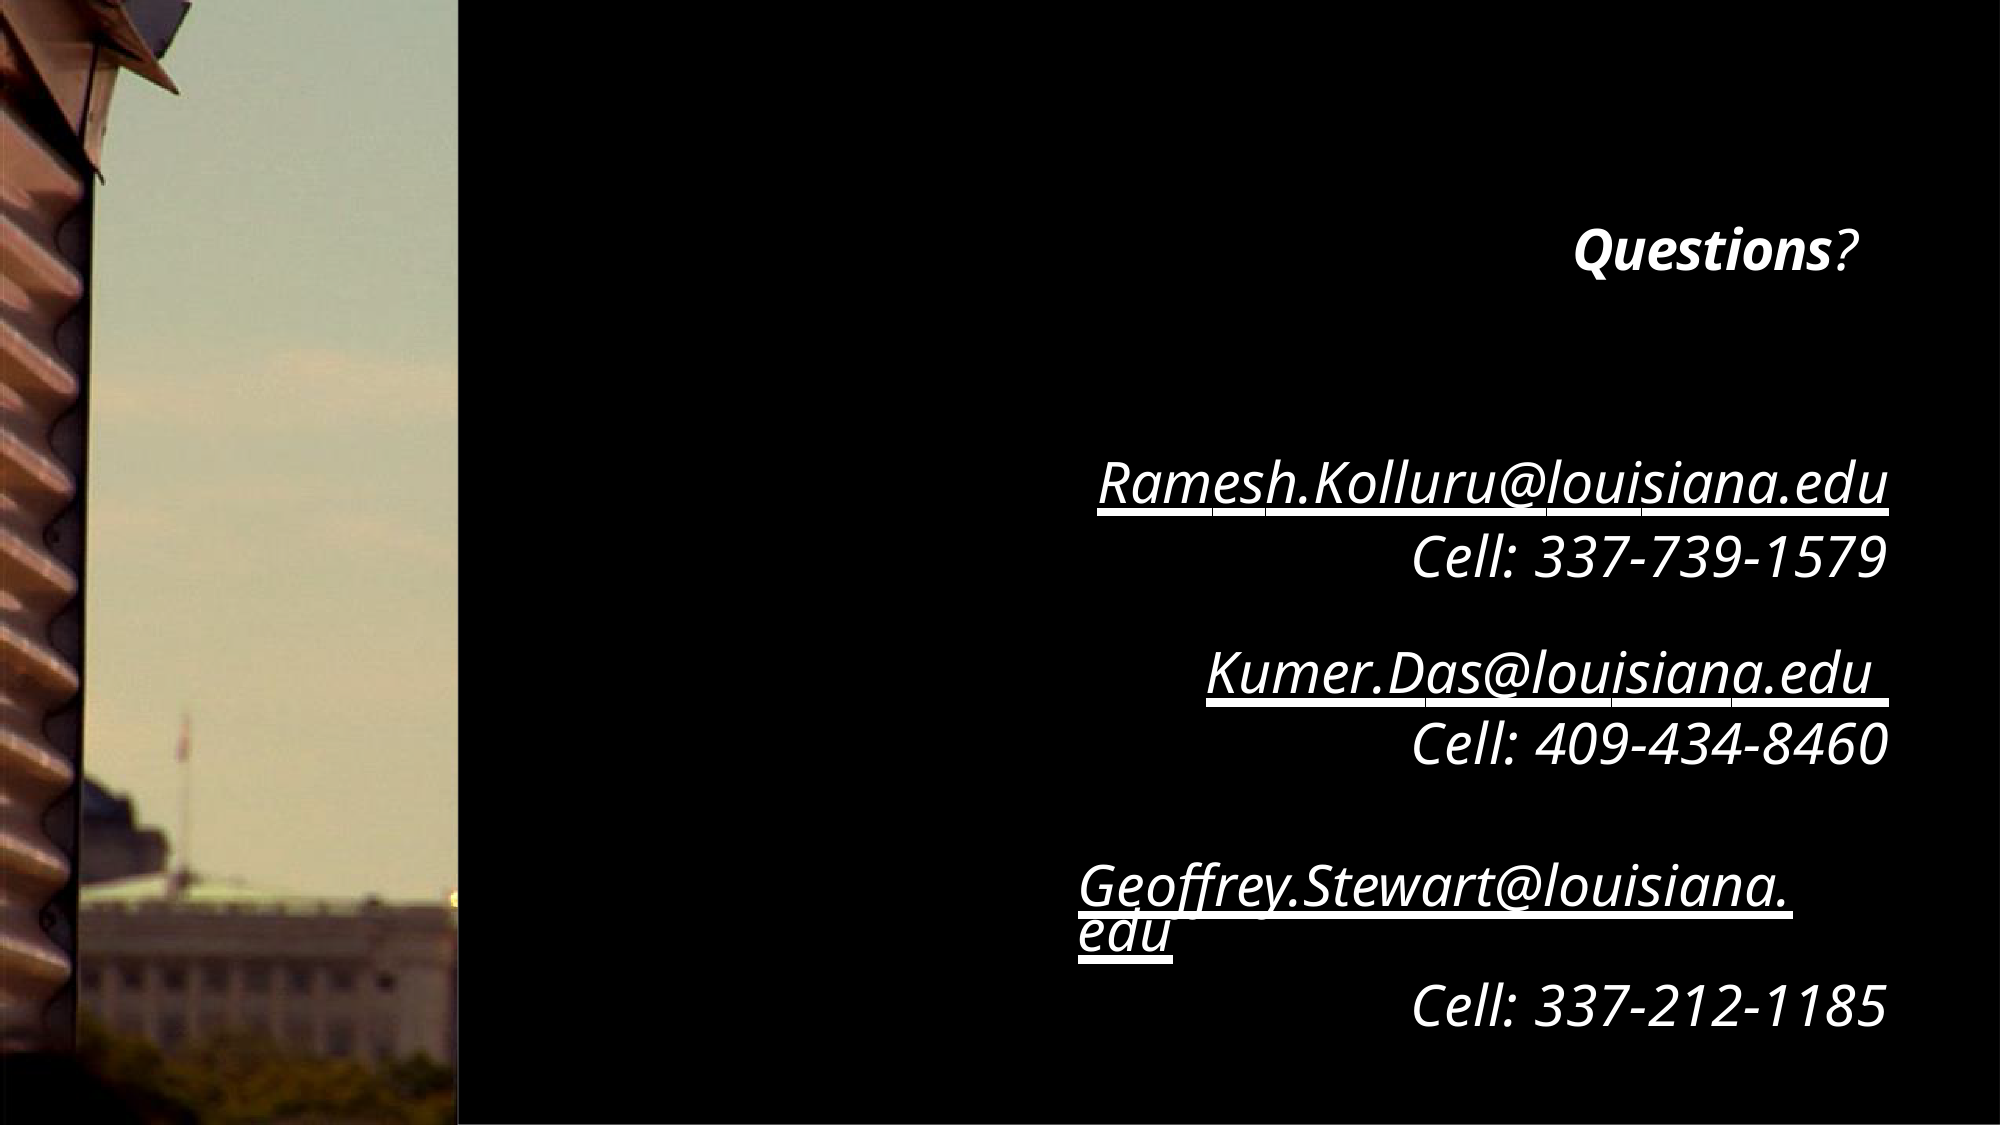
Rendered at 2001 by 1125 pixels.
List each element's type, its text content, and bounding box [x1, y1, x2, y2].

text_box [0, 0, 457, 1125]
title Questions? [1569, 210, 1892, 402]
text_box [457, 0, 2000, 1125]
text_box Ramesh.Kolluru@louisiana.edu Cell: 337-739-1579 Kumer.Das@louisiana.edu Cell: 409-434-8460 Geoffrey.Stewart@louisiana.edu Cell: 337-212-1185 [994, 456, 1891, 993]
